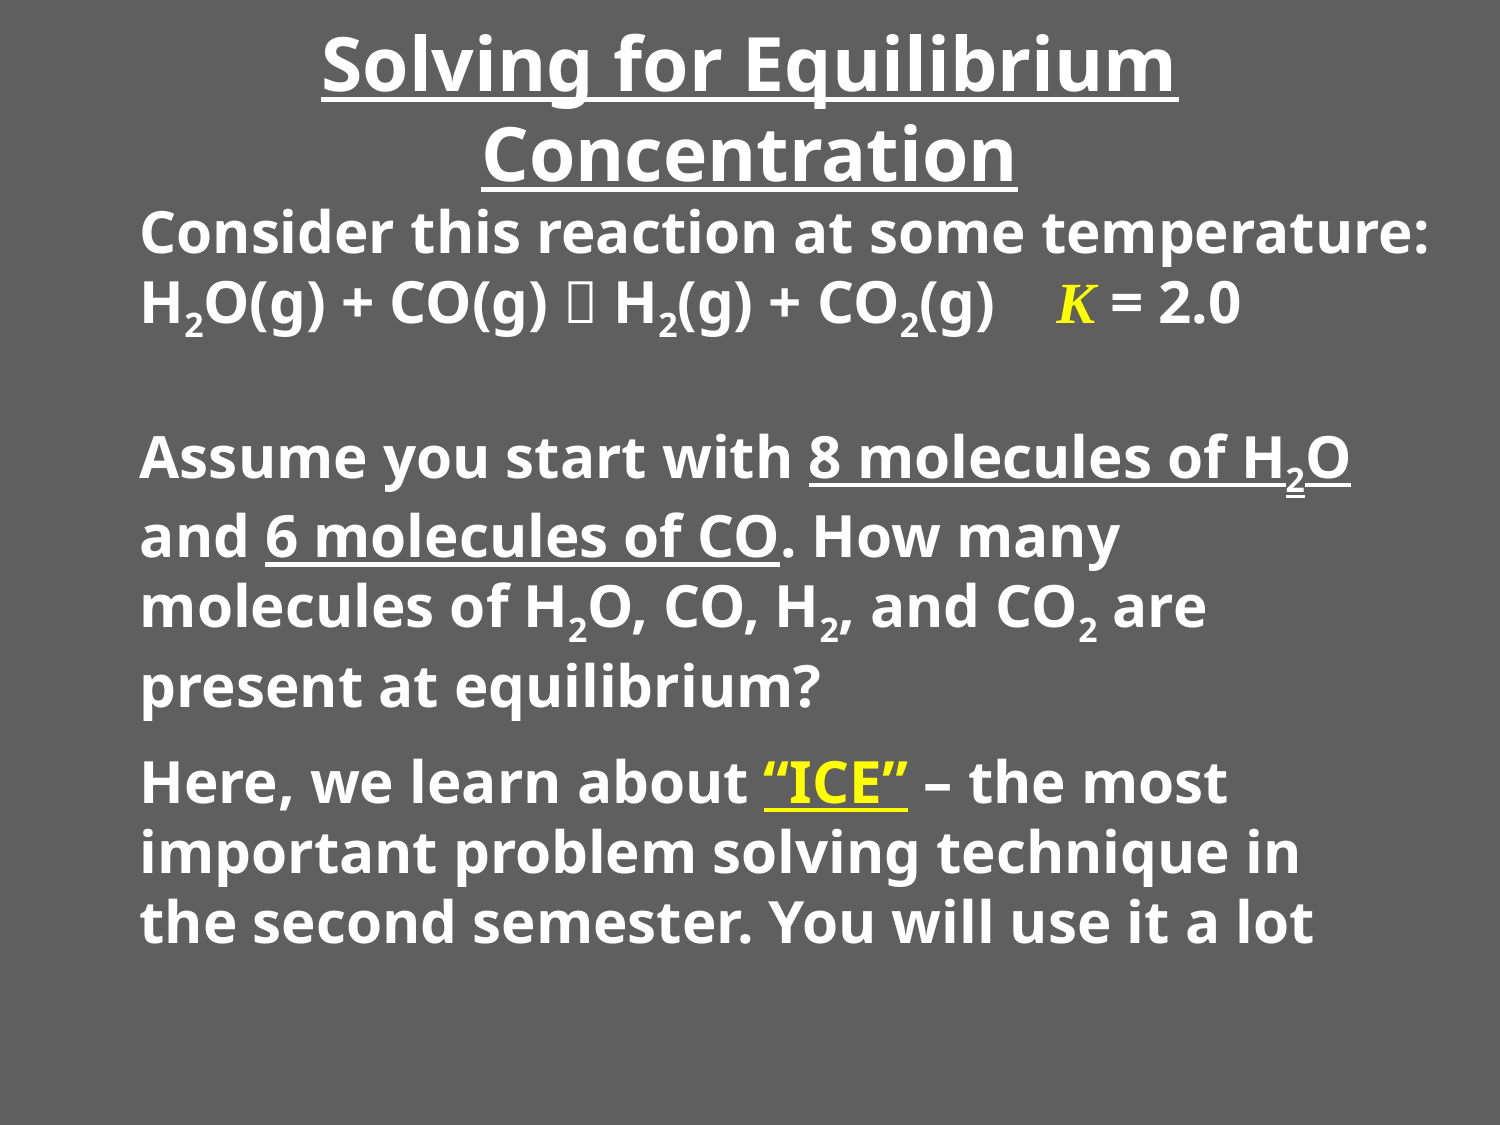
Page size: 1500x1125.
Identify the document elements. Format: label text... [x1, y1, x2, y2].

text_box Here, we learn about “ICE” – the most important problem solving technique in the second semester. You will use it a lot [125, 737, 1366, 963]
title Solving for Equilibrium Concentration [37, 37, 1463, 176]
text_box Consider this reaction at some temperature: H2O(g) + CO(g)  H2(g) + CO2(g) K = 2.0 [125, 187, 1450, 352]
text_box Assume you start with 8 molecules of H2O and 6 molecules of CO. How many molecules of H2O, CO, H2, and CO2 are present at equilibrium? [124, 412, 1416, 727]
